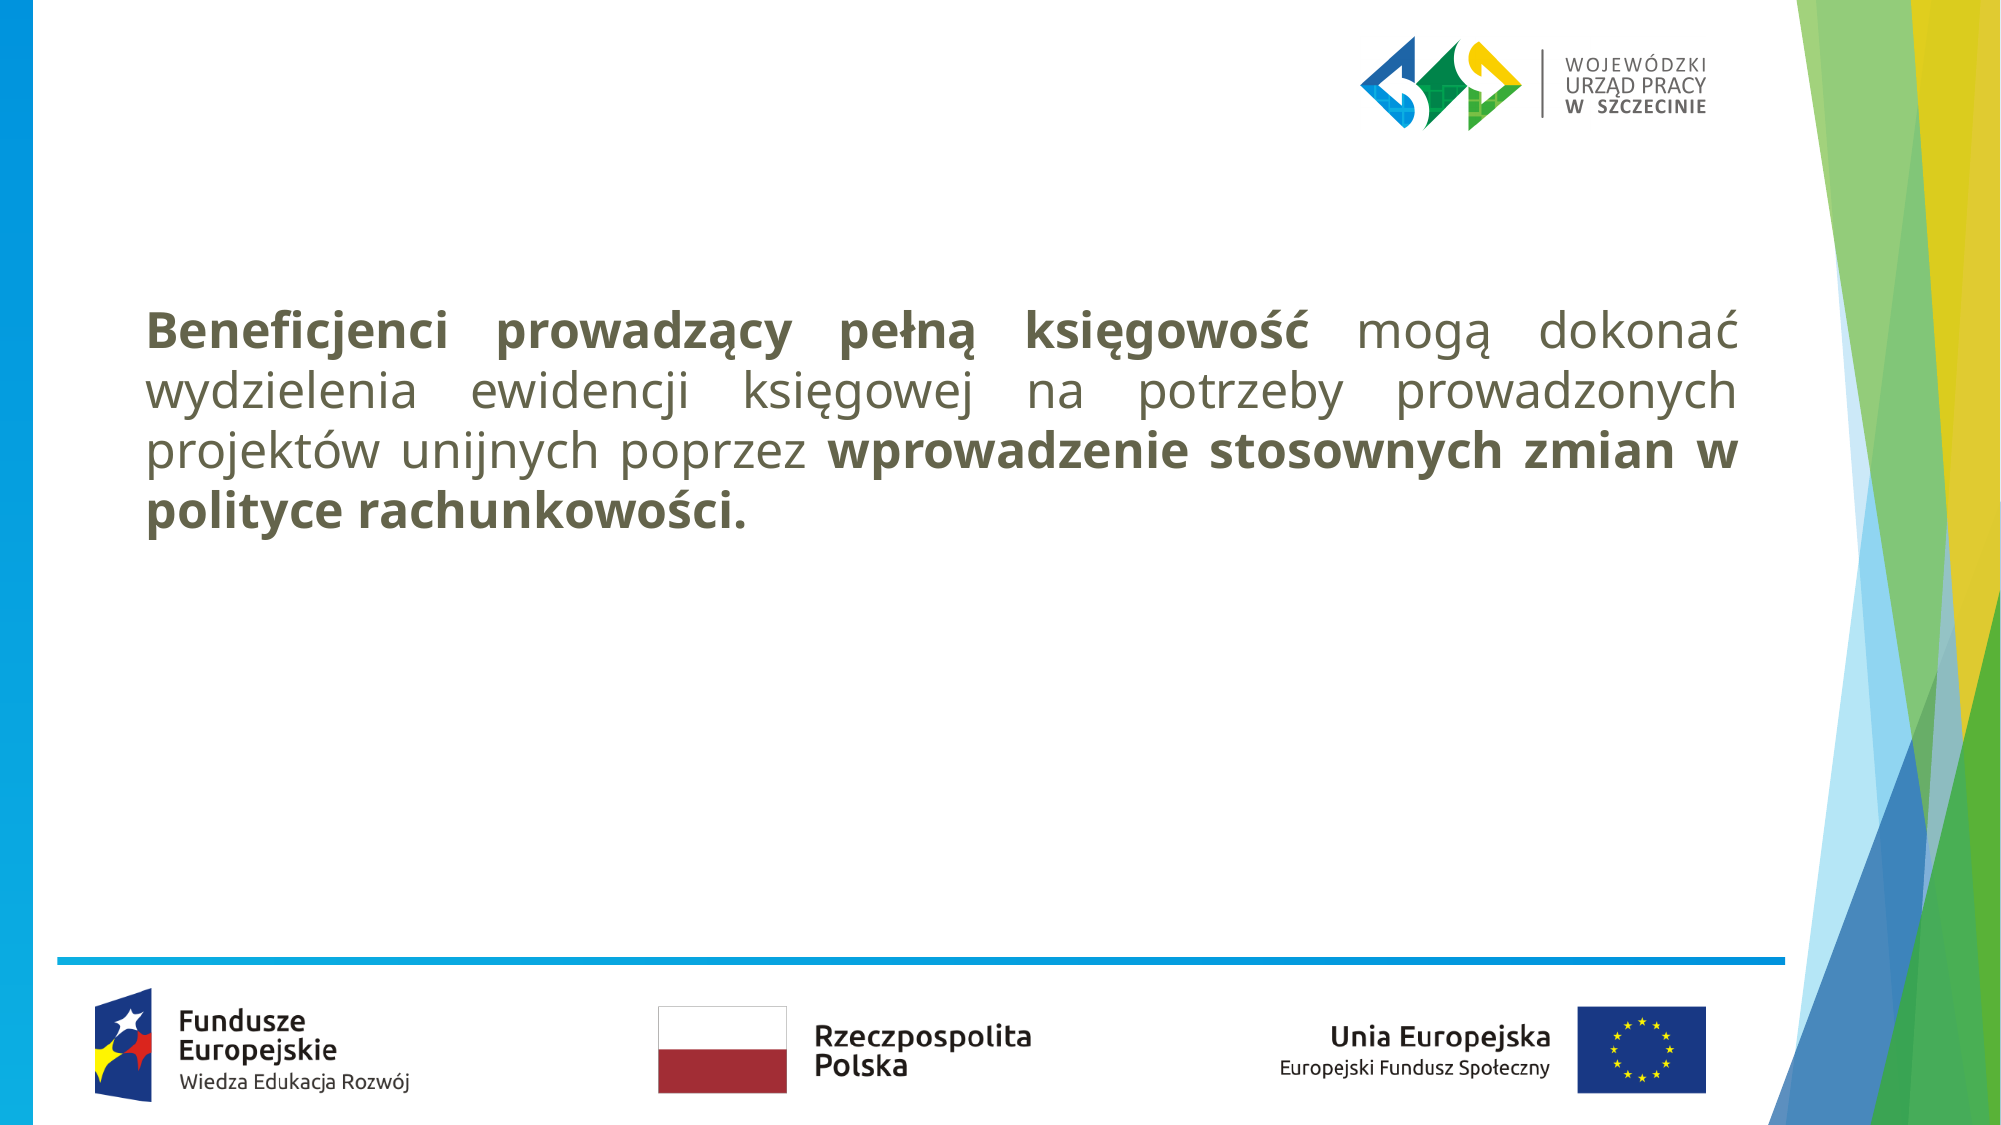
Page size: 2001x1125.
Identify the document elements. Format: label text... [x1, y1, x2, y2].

text_box Beneficjenci prowadzący pełną księgowość mogą dokonać wydzielenia ewidencji księgowej na potrzeby prowadzonych projektów unijnych poprzez wprowadzenie stosownych zmian w polityce rachunkowości. [130, 290, 1755, 889]
picture [1360, 36, 1706, 131]
picture [95, 988, 1706, 1102]
